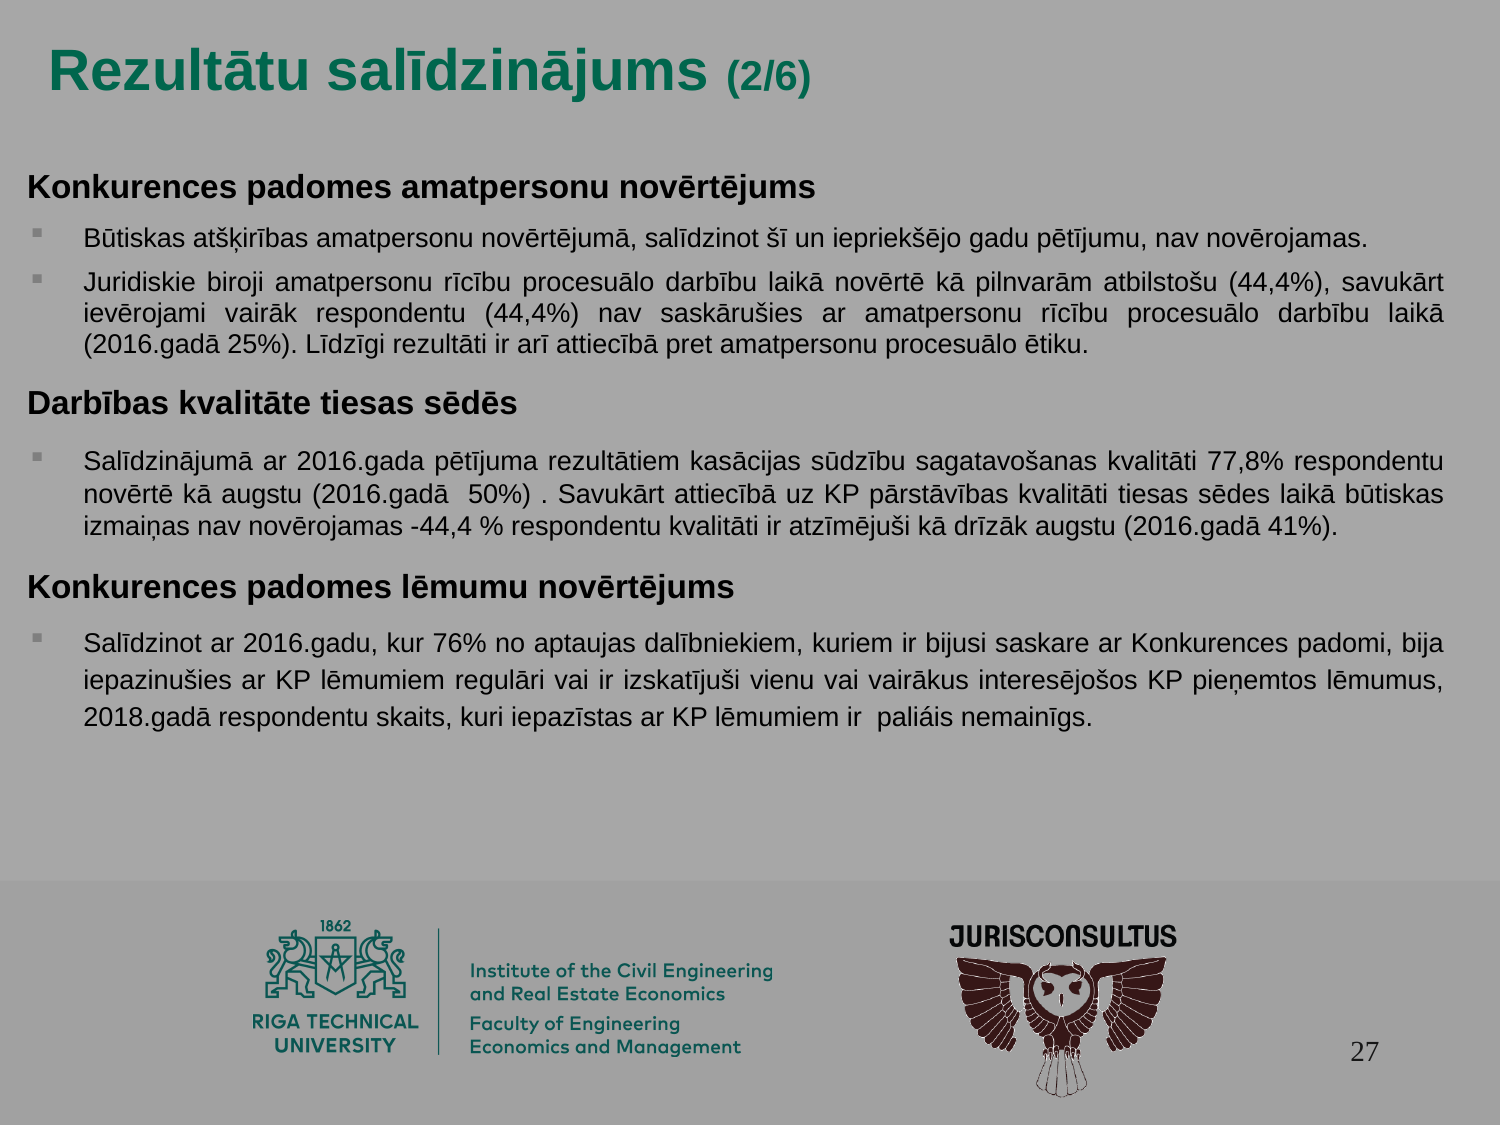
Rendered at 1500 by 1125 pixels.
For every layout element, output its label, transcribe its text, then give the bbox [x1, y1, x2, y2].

text_box Rezultātu salīdzinājums (2/6) [41, 24, 1207, 110]
text_box [0, 880, 902, 1125]
picture [902, 879, 1227, 1125]
picture [250, 919, 775, 1058]
text_box Konkurences padomes amatpersonu novērtējums Būtiskas atšķirības amatpersonu novērtējumā, salīdzinot šī un iepriekšējo gadu pētījumu, nav novērojamas. Juridiskie biroji amatpersonu rīcību procesuālo darbību laikā novērtē kā pilnvarām atbilstošu (44,4%), savukārt ievērojami vairāk respondentu (44,4%) nav saskārušies ar amatpersonu rīcību procesuālo darbību laikā (2016.gadā 25%). Līdzīgi rezultāti ir arī attiecībā pret amatpersonu procesuālo ētiku. Darbības kvalitāte tiesas sēdēs Salīdzinājumā ar 2016.gada pētījuma rezultātiem kasācijas sūdzību sagatavošanas kvalitāti 77,8% respondentu novērtē kā augstu (2016.gadā 50%) . Savukārt attiecībā uz KP pārstāvības kvalitāti tiesas sēdes laikā būtiskas izmaiņas nav novērojamas -44,4 % respondentu kvalitāti ir atzīmējuši kā drīzāk augstu (2016.gadā 41%). Konkurences padomes lēmumu novērtējums Salīdzinot ar 2016.gadu, kur 76% no aptaujas dalībniekiem, kuriem ir bijusi saskare ar Konkurences padomi, bija iepazinušies ar KP lēmumiem regulāri vai ir izskatījuši vienu vai vairākus interesējošos KP pieņemtos lēmumus, 2018.gadā respondentu skaits, kuri iepazīstas ar KP lēmumiem ir paliáis nemainīgs. [18, 159, 1452, 741]
text_box [1227, 880, 1500, 1125]
